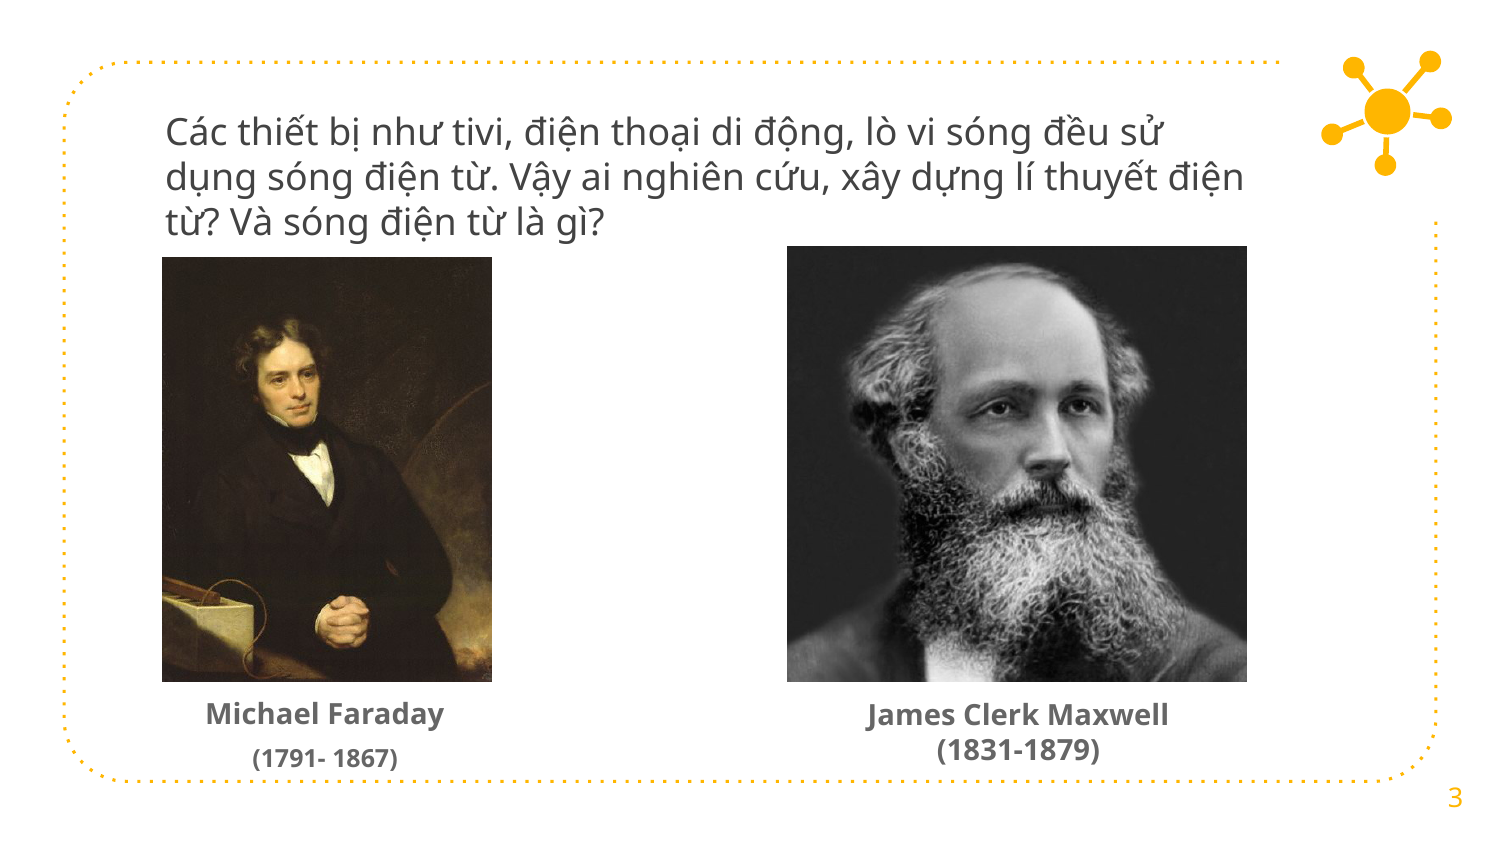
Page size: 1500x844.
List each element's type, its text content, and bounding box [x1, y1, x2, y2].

slide_number 3 [1411, 753, 1500, 844]
picture [787, 246, 1247, 682]
list Michael Faraday (1791- 1867) [187, 691, 463, 805]
picture [162, 257, 492, 682]
list James Clerk Maxwell (1831-1879) [849, 691, 1188, 807]
title Các thiết bị như tivi, điện thoại di động, lò vi sóng đều sử dụng sóng điện từ. Vậy ai nghiên cứu, xây dựng lí thuyết điện từ? Và sóng điện từ là gì? [150, 92, 1277, 234]
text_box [1321, 50, 1453, 177]
